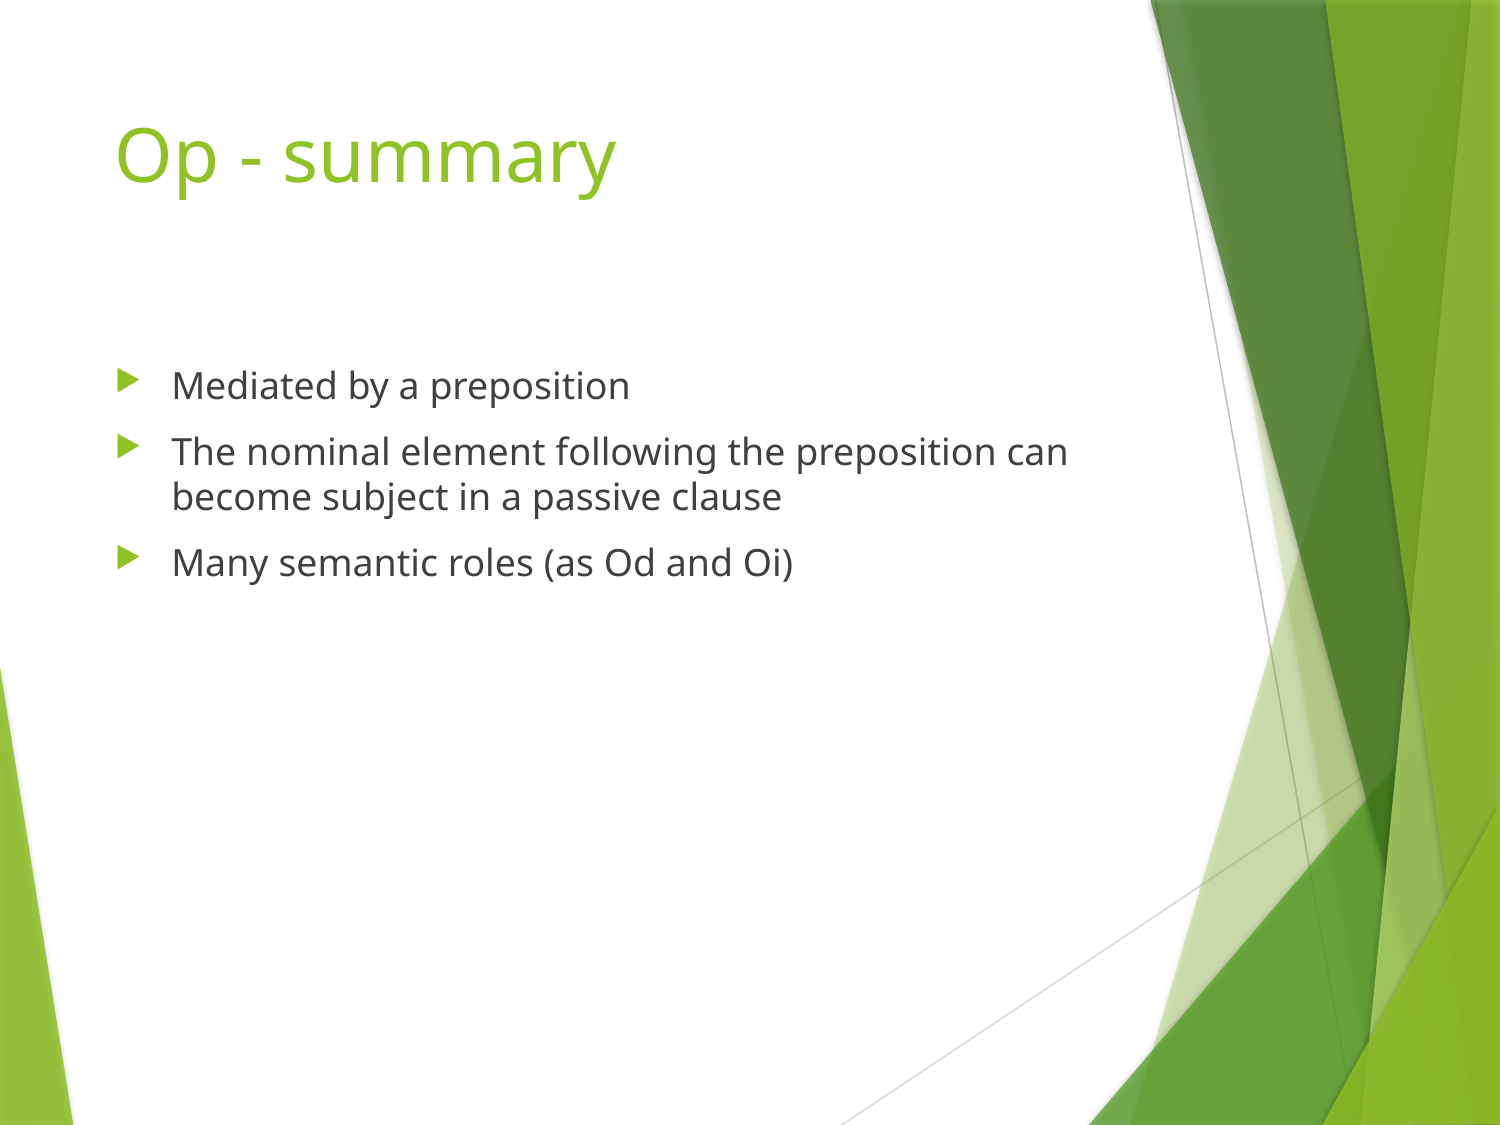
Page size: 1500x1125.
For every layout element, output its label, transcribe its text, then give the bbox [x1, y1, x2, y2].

title Op - summary [99, 99, 1142, 317]
list Mediated by a preposition The nominal element following the preposition can become subject in a passive clause Many semantic roles (as Od and Oi) [99, 354, 1142, 992]
